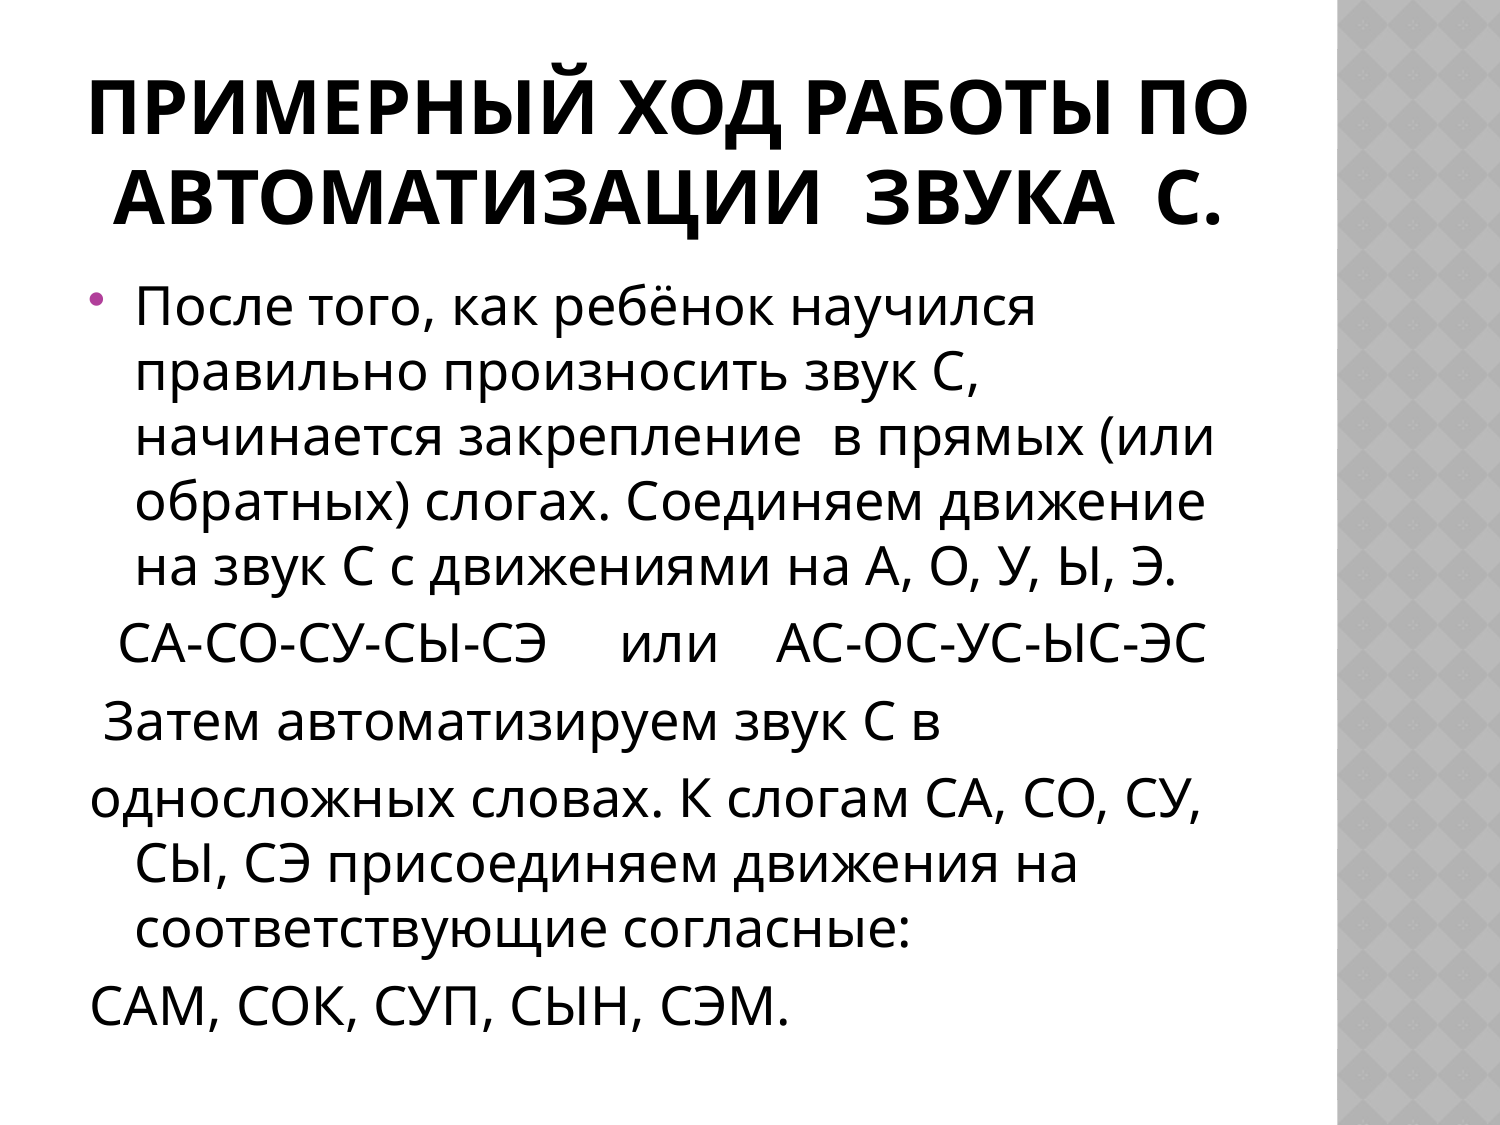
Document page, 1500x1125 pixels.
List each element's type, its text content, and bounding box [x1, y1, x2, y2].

list После того, как ребёнок научился правильно произносить звук С, начинается закрепление в прямых (или обратных) слогах. Соединяем движение на звук С с движениями на А, О, У, Ы, Э. СА-СО-СУ-СЫ-СЭ или АС-ОС-УС-ЫС-ЭС Затем автоматизируем звук С в односложных словах. К слогам СА, СО, СУ, СЫ, СЭ присоединяем движения на соответствующие согласные: САМ, СОК, СУП, СЫН, СЭМ. [75, 264, 1263, 1059]
title Примерный ход работы по автоматизации звука с. [75, 52, 1263, 240]
